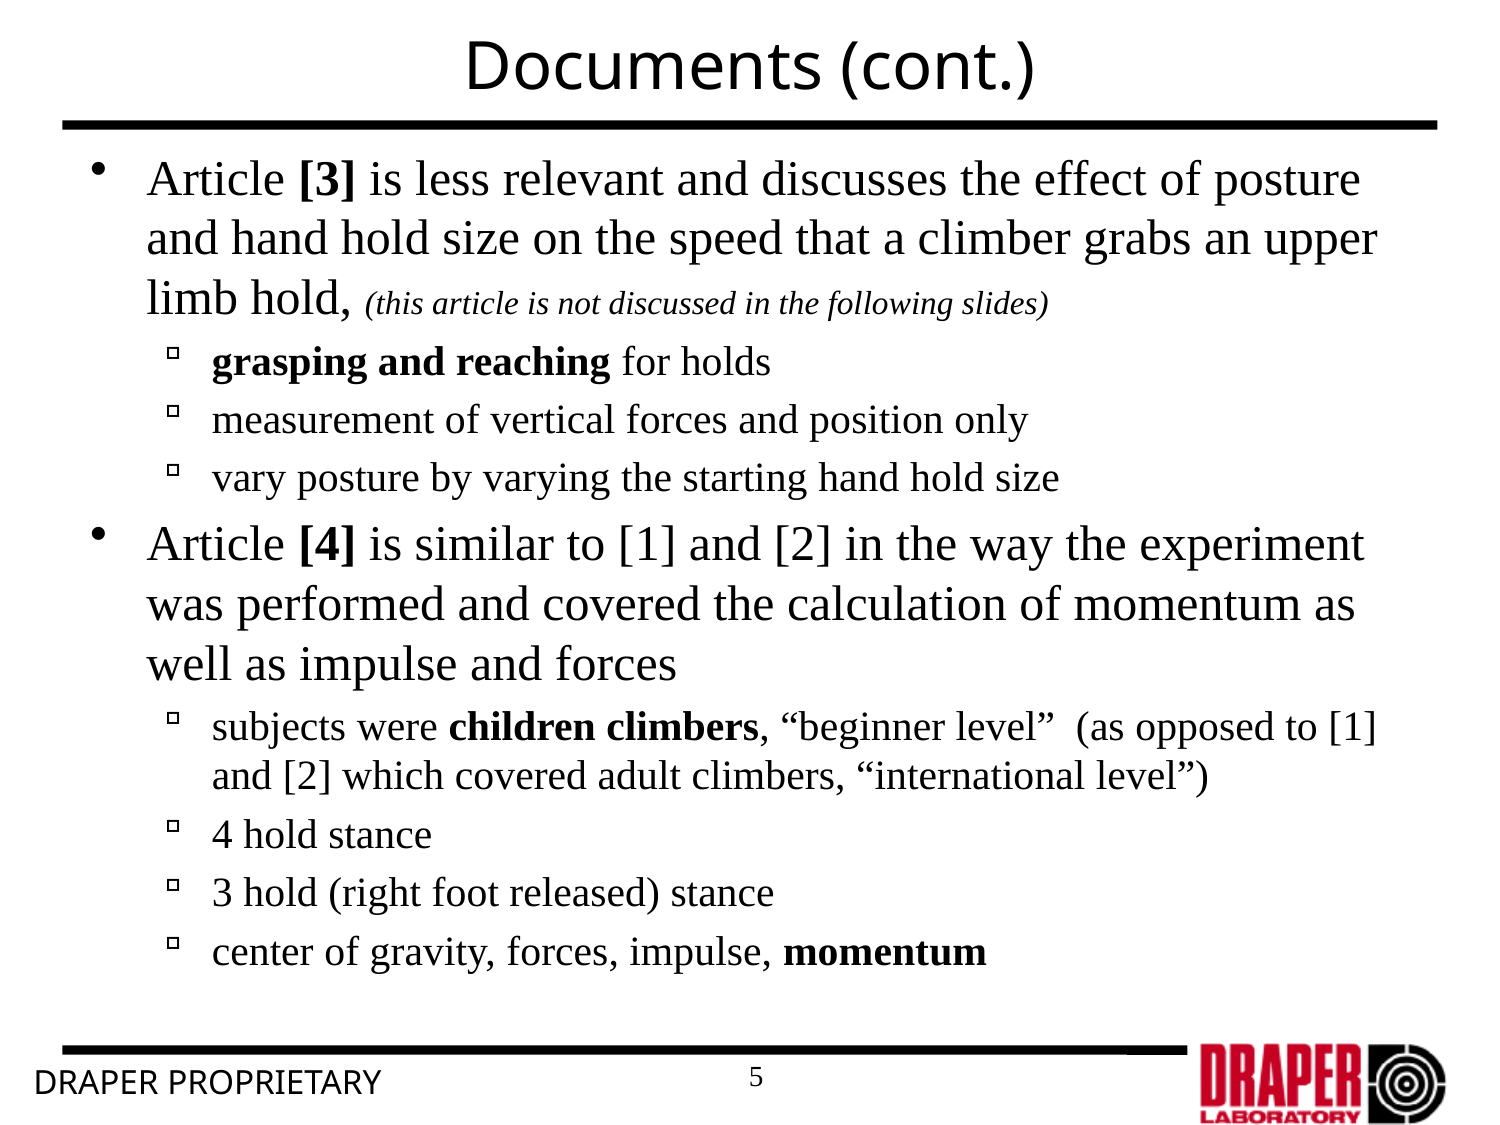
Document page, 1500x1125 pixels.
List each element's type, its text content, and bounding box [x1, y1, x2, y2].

list Article [3] is less relevant and discusses the effect of posture and hand hold size on the speed that a climber grabs an upper limb hold, (this article is not discussed in the following slides) grasping and reaching for holds measurement of vertical forces and position only vary posture by varying the starting hand hold size Article [4] is similar to [1] and [2] in the way the experiment was performed and covered the calculation of momentum as well as impulse and forces subjects were children climbers, “beginner level” (as opposed to [1] and [2] which covered adult climbers, “international level”) 4 hold stance 3 hold (right foot released) stance center of gravity, forces, impulse, momentum [74, 137, 1426, 1038]
picture [1200, 1043, 1447, 1125]
title Documents (cont.) [112, 0, 1388, 126]
slide_number 5 [599, 1049, 913, 1125]
